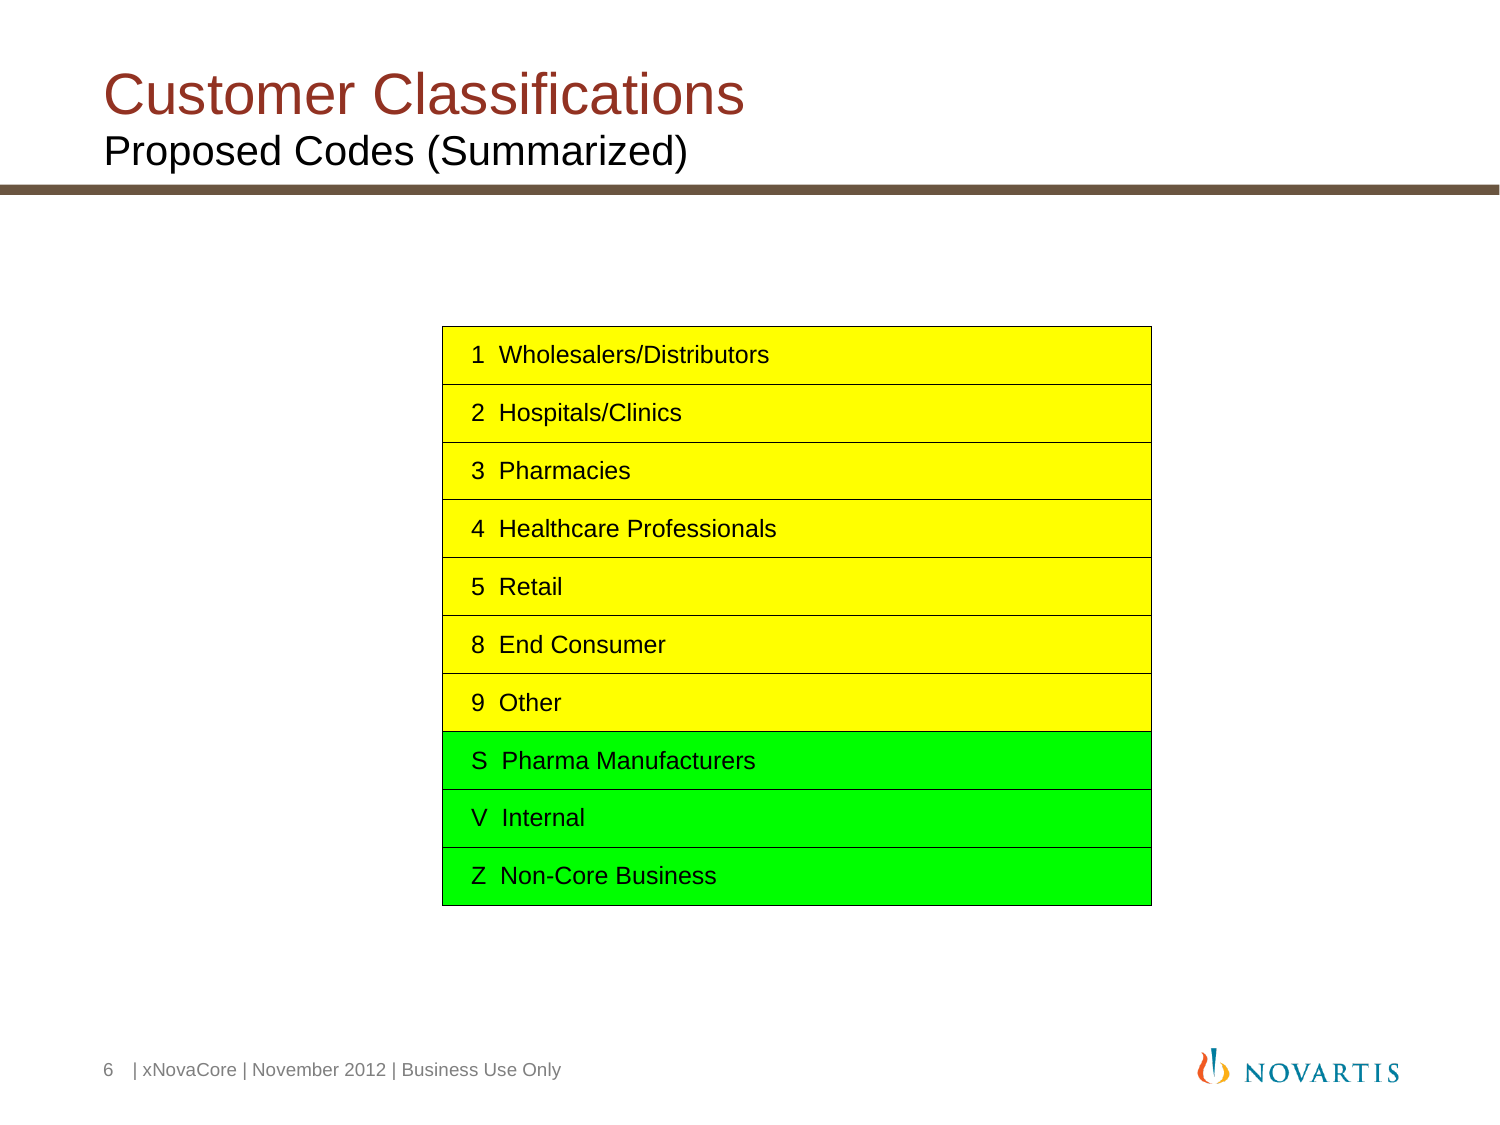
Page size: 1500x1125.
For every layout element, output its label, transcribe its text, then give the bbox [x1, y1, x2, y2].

table_cell V Internal [443, 790, 1151, 847]
picture [1197, 1005, 1420, 1084]
table_cell 8 End Consumer [443, 616, 1151, 673]
table_cell Z Non-Core Business [443, 848, 1151, 905]
table_cell 9 Other [443, 674, 1151, 731]
footer | xNovaCore | November 2012 | Business Use Only [112, 1050, 1176, 1092]
title Customer Classifications Proposed Codes (Summarized) [88, 51, 1454, 183]
table_cell 2 Hospitals/Clinics [443, 385, 1151, 442]
table_cell 3 Pharmacies [443, 443, 1151, 499]
table_cell S Pharma Manufacturers [443, 732, 1151, 789]
table_cell 5 Retail [443, 558, 1151, 615]
table_header 1 Wholesalers/Distributors [443, 327, 1151, 384]
table_cell 4 Healthcare Professionals [443, 500, 1151, 557]
slide_number 6 [88, 1050, 154, 1091]
